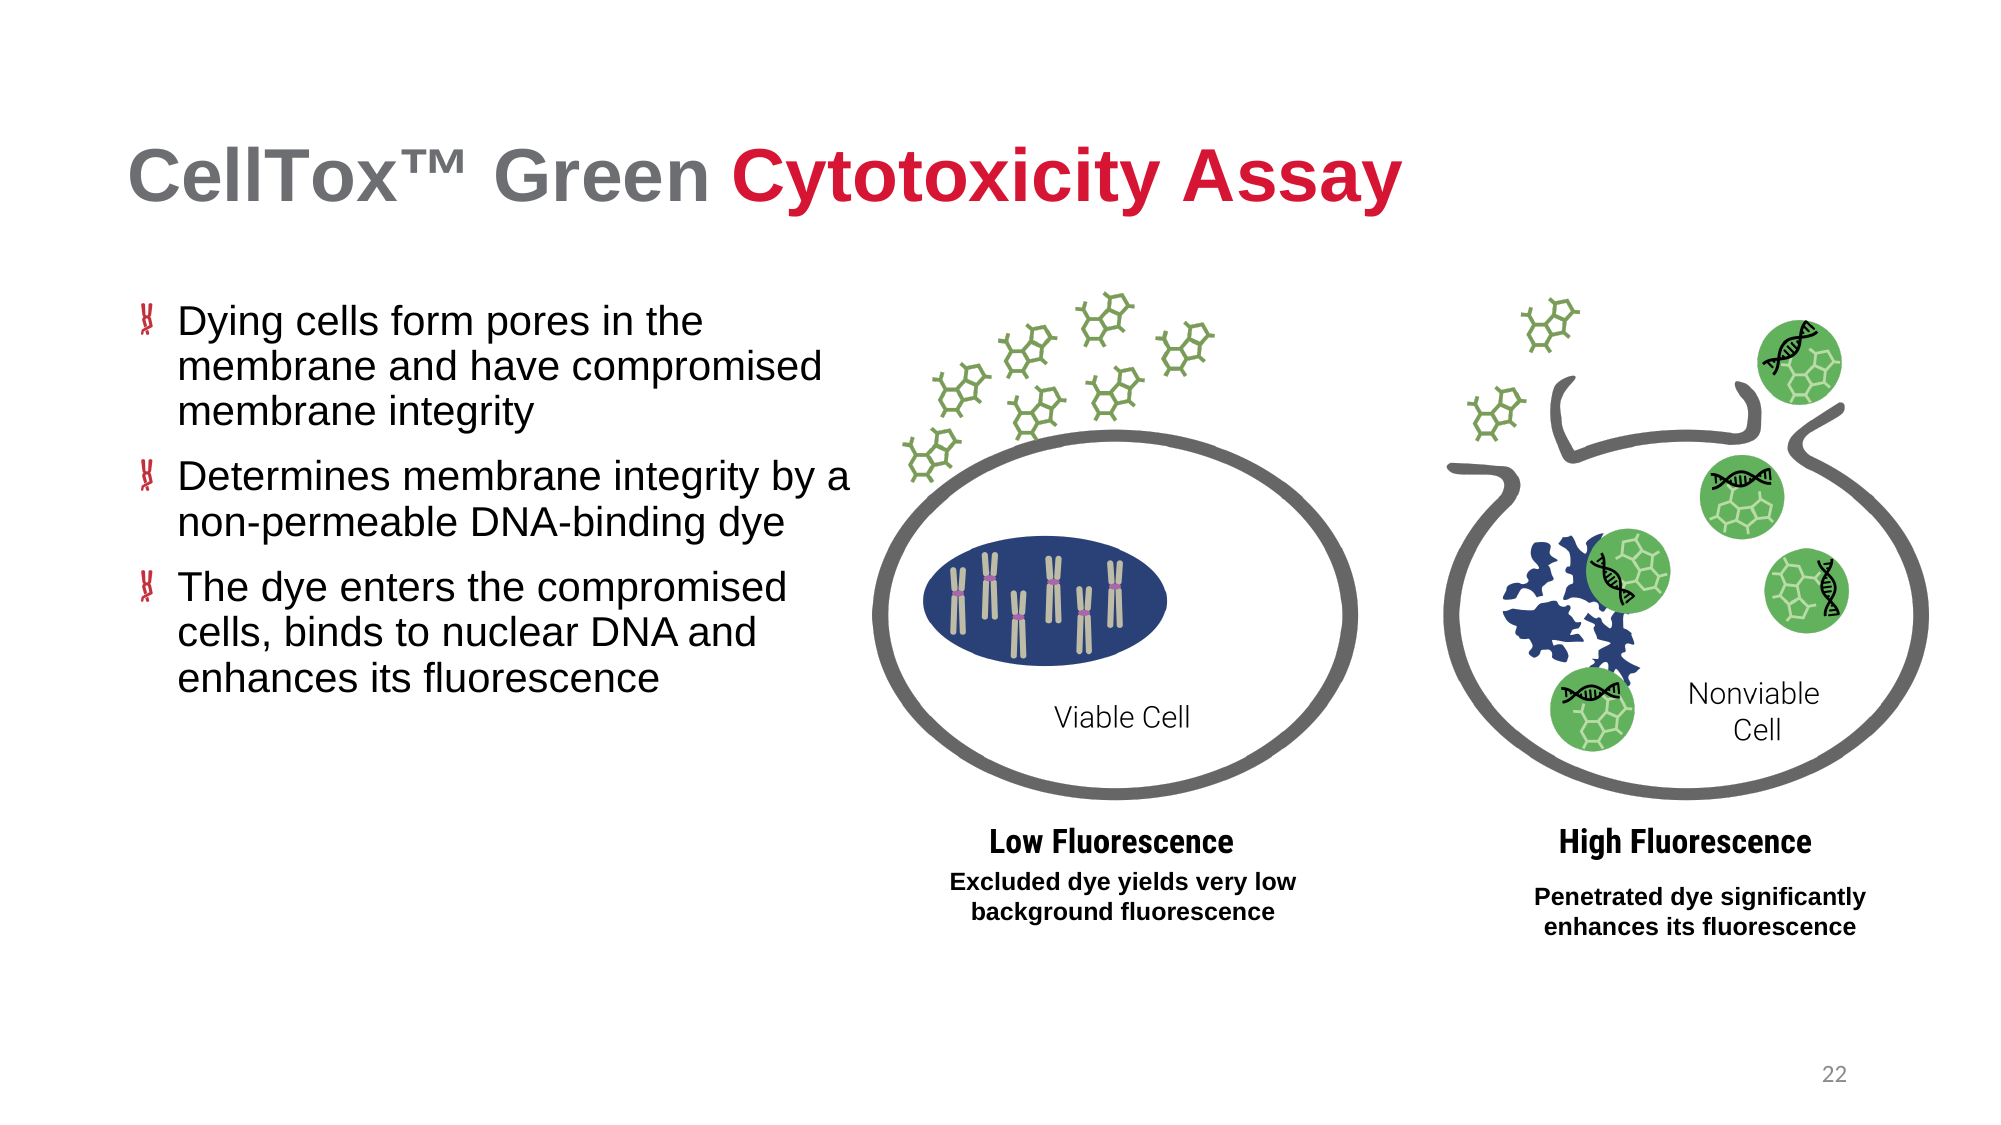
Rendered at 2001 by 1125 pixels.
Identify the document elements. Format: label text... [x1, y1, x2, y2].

text_box Dying cells form pores in the membrane and have compromised membrane integrity Determines membrane integrity by a non-permeable DNA-binding dye The dye enters the compromised cells, binds to nuclear DNA and enhances its fluorescence [125, 291, 872, 815]
text_box Excluded dye yields very low background fluorescence [935, 865, 1309, 926]
slide_number 22 [1412, 1042, 1863, 1103]
picture [139, 457, 167, 493]
picture [872, 291, 1929, 860]
title CellTox™ Green Cytotoxicity Assay [125, 93, 1850, 281]
picture [139, 568, 167, 604]
picture [139, 301, 167, 337]
text_box Penetrated dye significantly enhances its fluorescence [1513, 880, 1886, 941]
